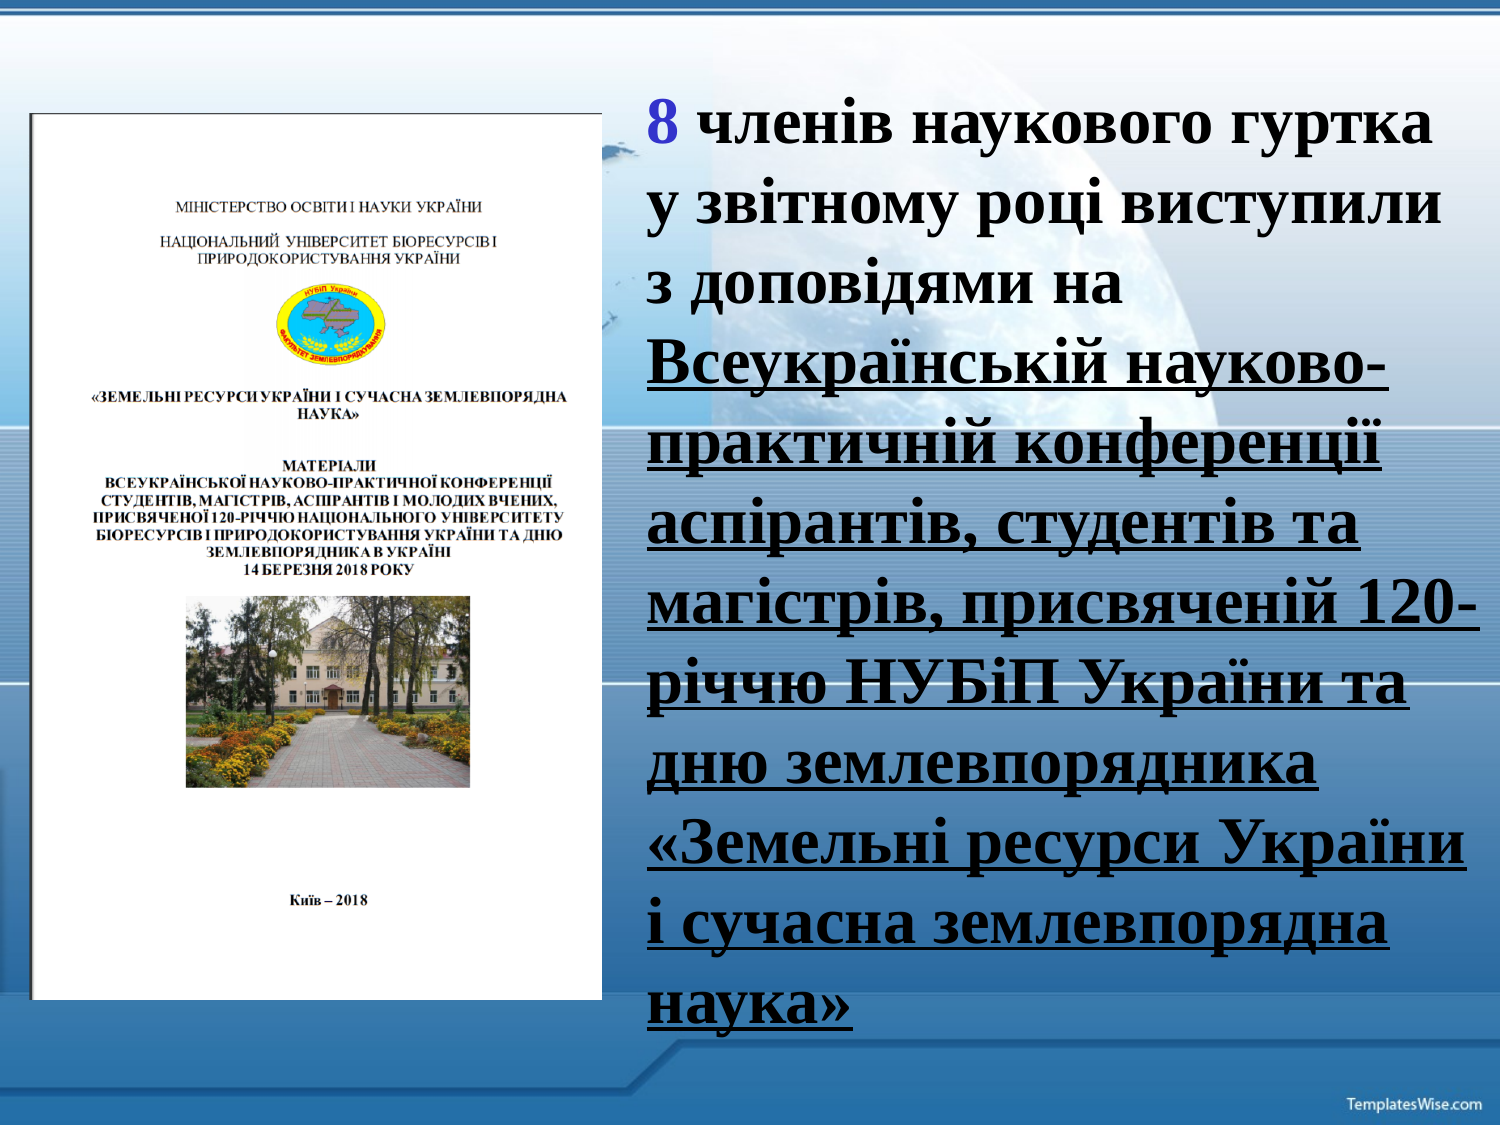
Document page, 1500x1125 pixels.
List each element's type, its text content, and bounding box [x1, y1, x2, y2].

text_box 8 членів наукового гуртка у звітному році виступили з доповідями на Всеукраїнській науково-практичній конференції аспірантів, студентів та магістрів, присвяченій 120-річчю НУБіП України та дню землевпорядника «Земельні ресурси України і сучасна землевпорядна наука» [631, 19, 1496, 1094]
picture [0, 0, 1500, 1125]
